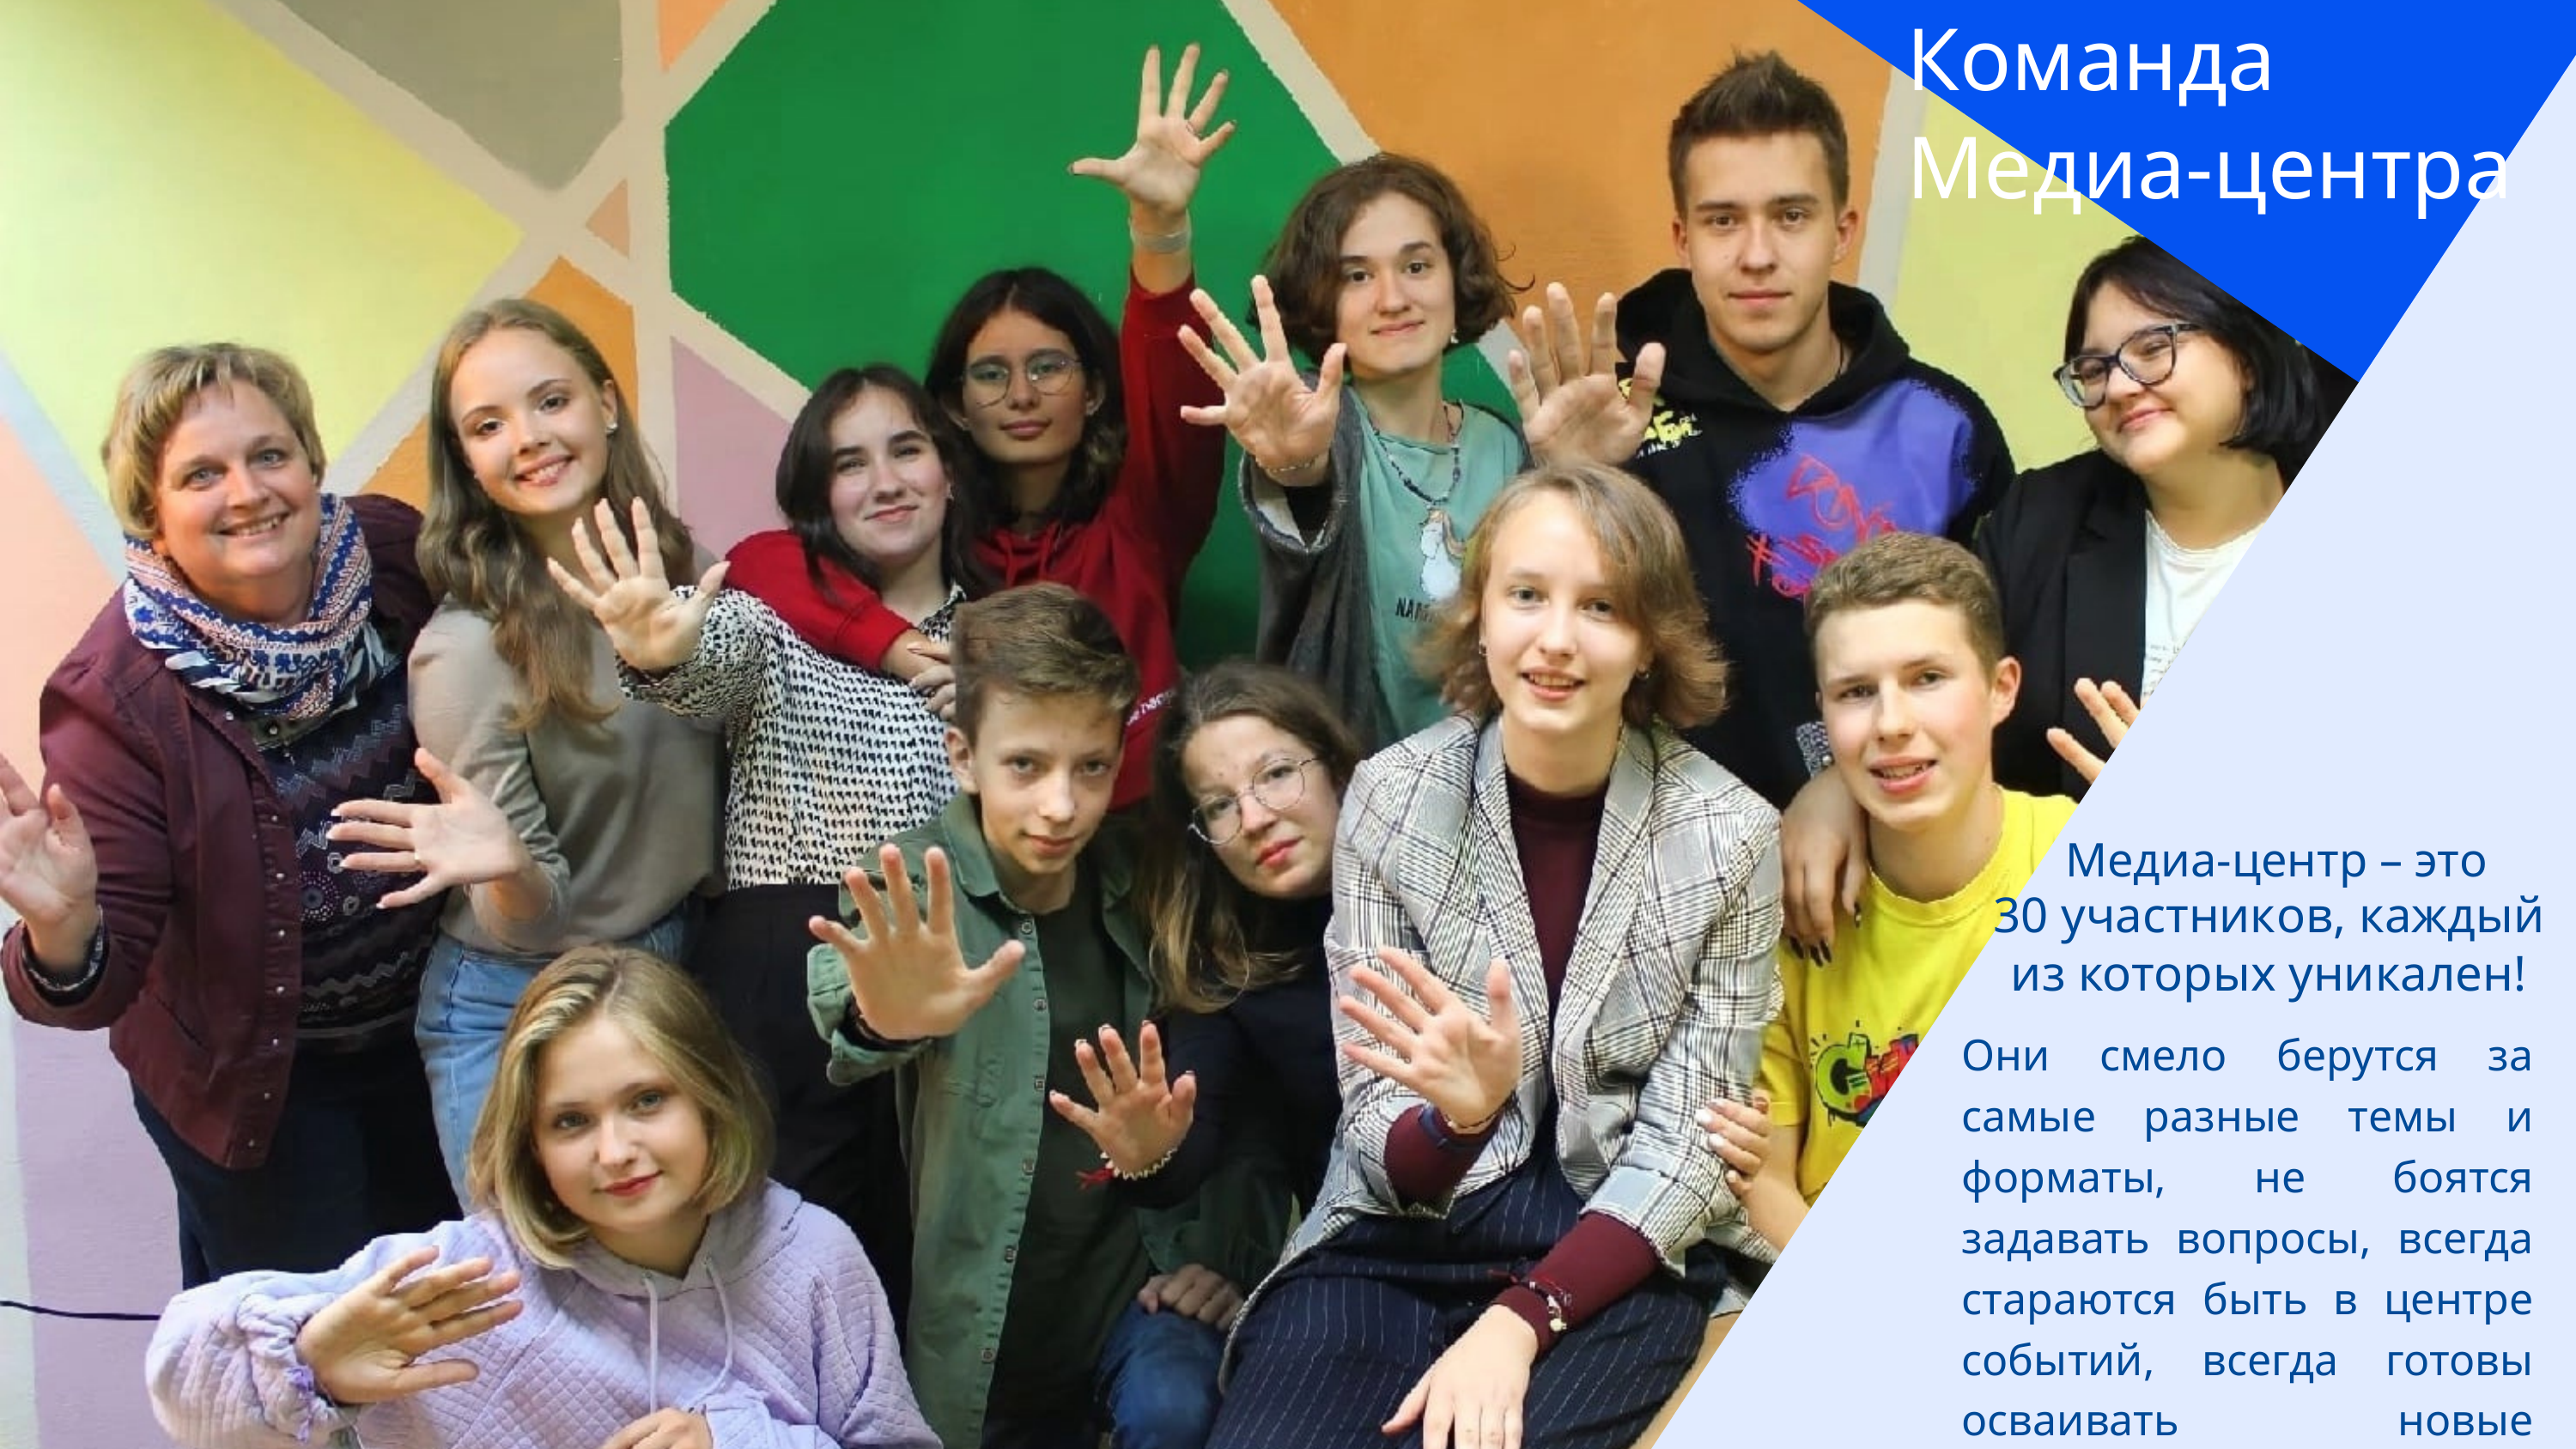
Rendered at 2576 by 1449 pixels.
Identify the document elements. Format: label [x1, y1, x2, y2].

text_box [0, 0, 2576, 1449]
